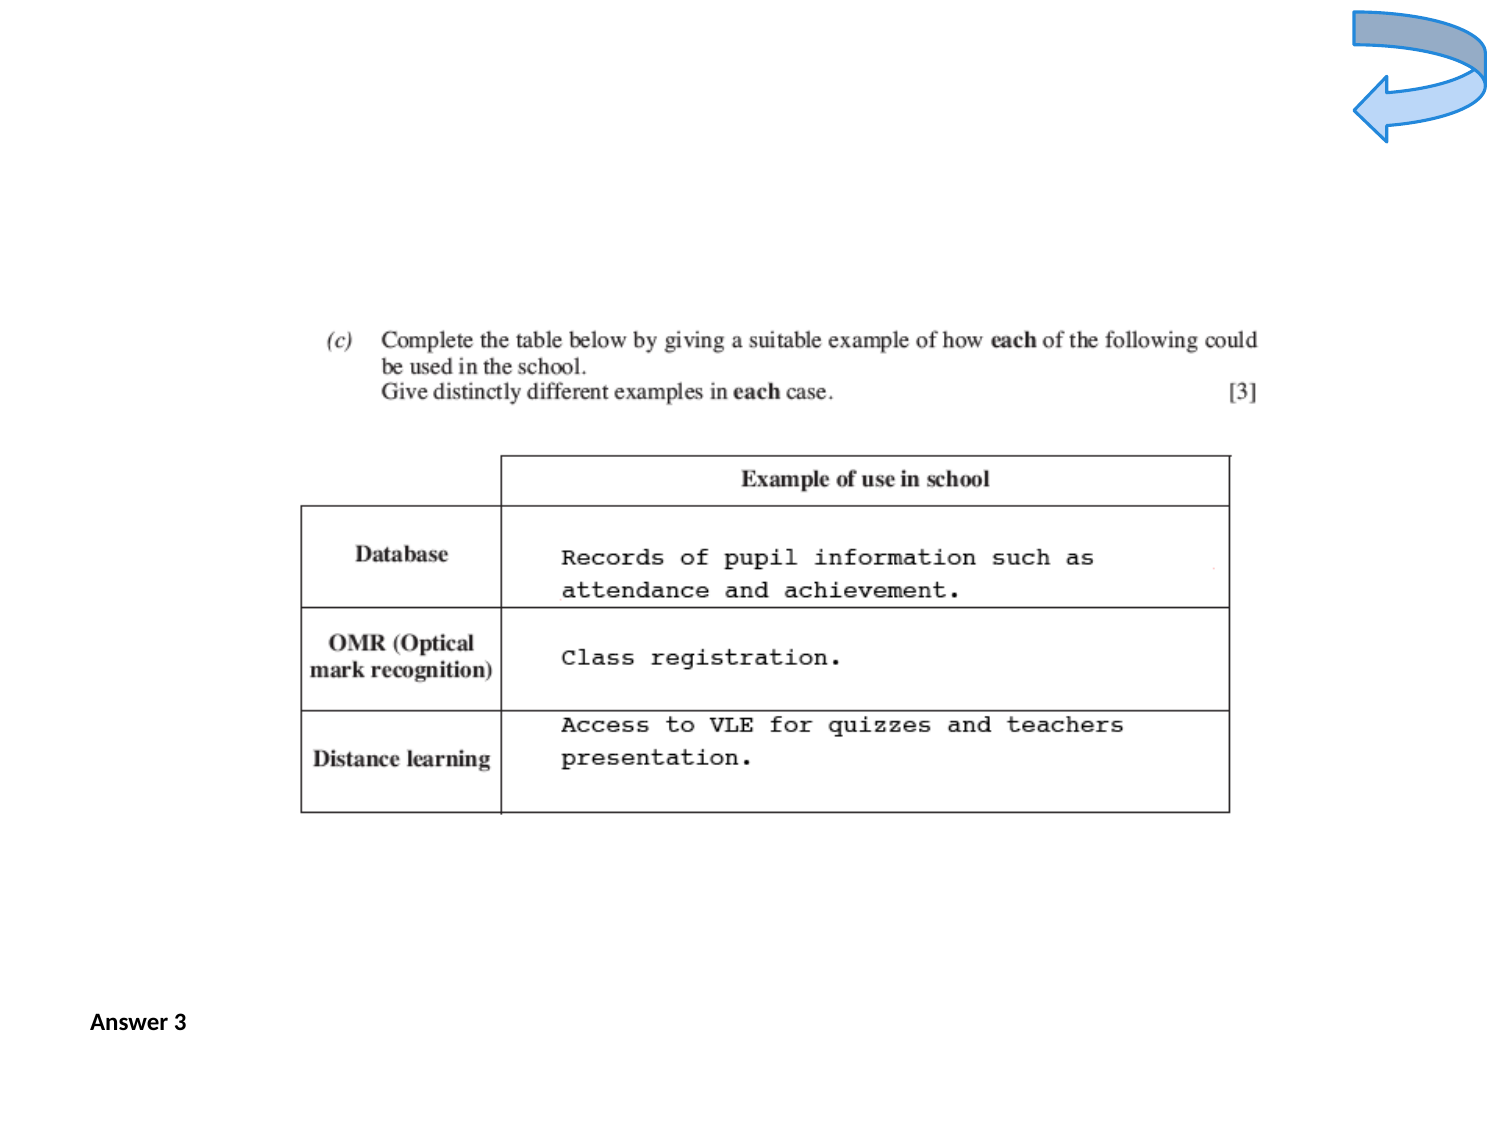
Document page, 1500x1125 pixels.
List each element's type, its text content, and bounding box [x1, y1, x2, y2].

list Answer 3 [75, 963, 1425, 1078]
picture [231, 284, 1269, 841]
